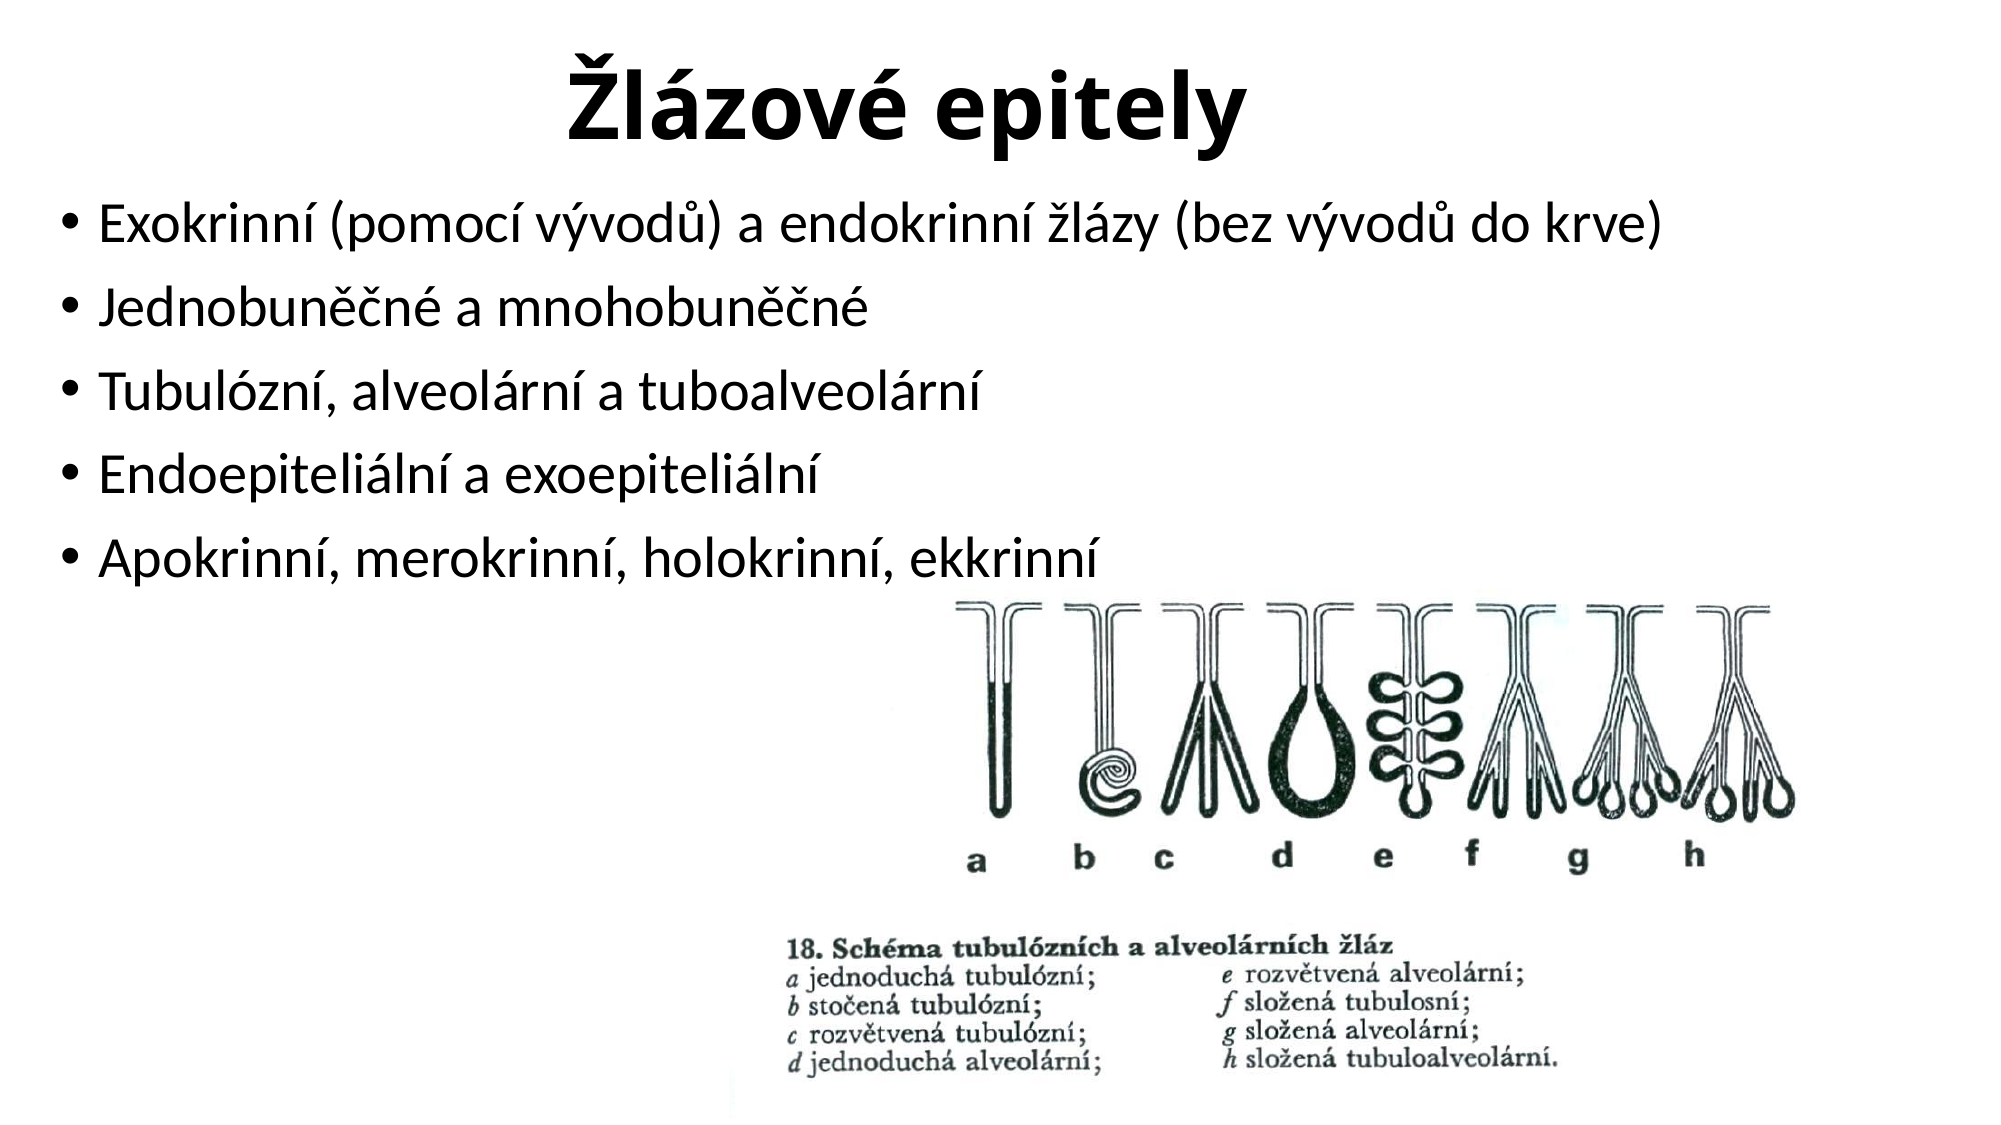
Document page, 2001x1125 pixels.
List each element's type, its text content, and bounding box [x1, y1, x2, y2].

title Žlázové epitely [45, 34, 1771, 184]
list Exokrinní (pomocí vývodů) a endokrinní žlázy (bez vývodů do krve) Jednobuněčné a mnohobuněčné Tubulózní, alveolární a tuboalveolární Endoepiteliální a exoepiteliální Apokrinní, merokrinní, holokrinní, ekkrinní [45, 184, 1771, 899]
picture [729, 473, 2000, 1125]
